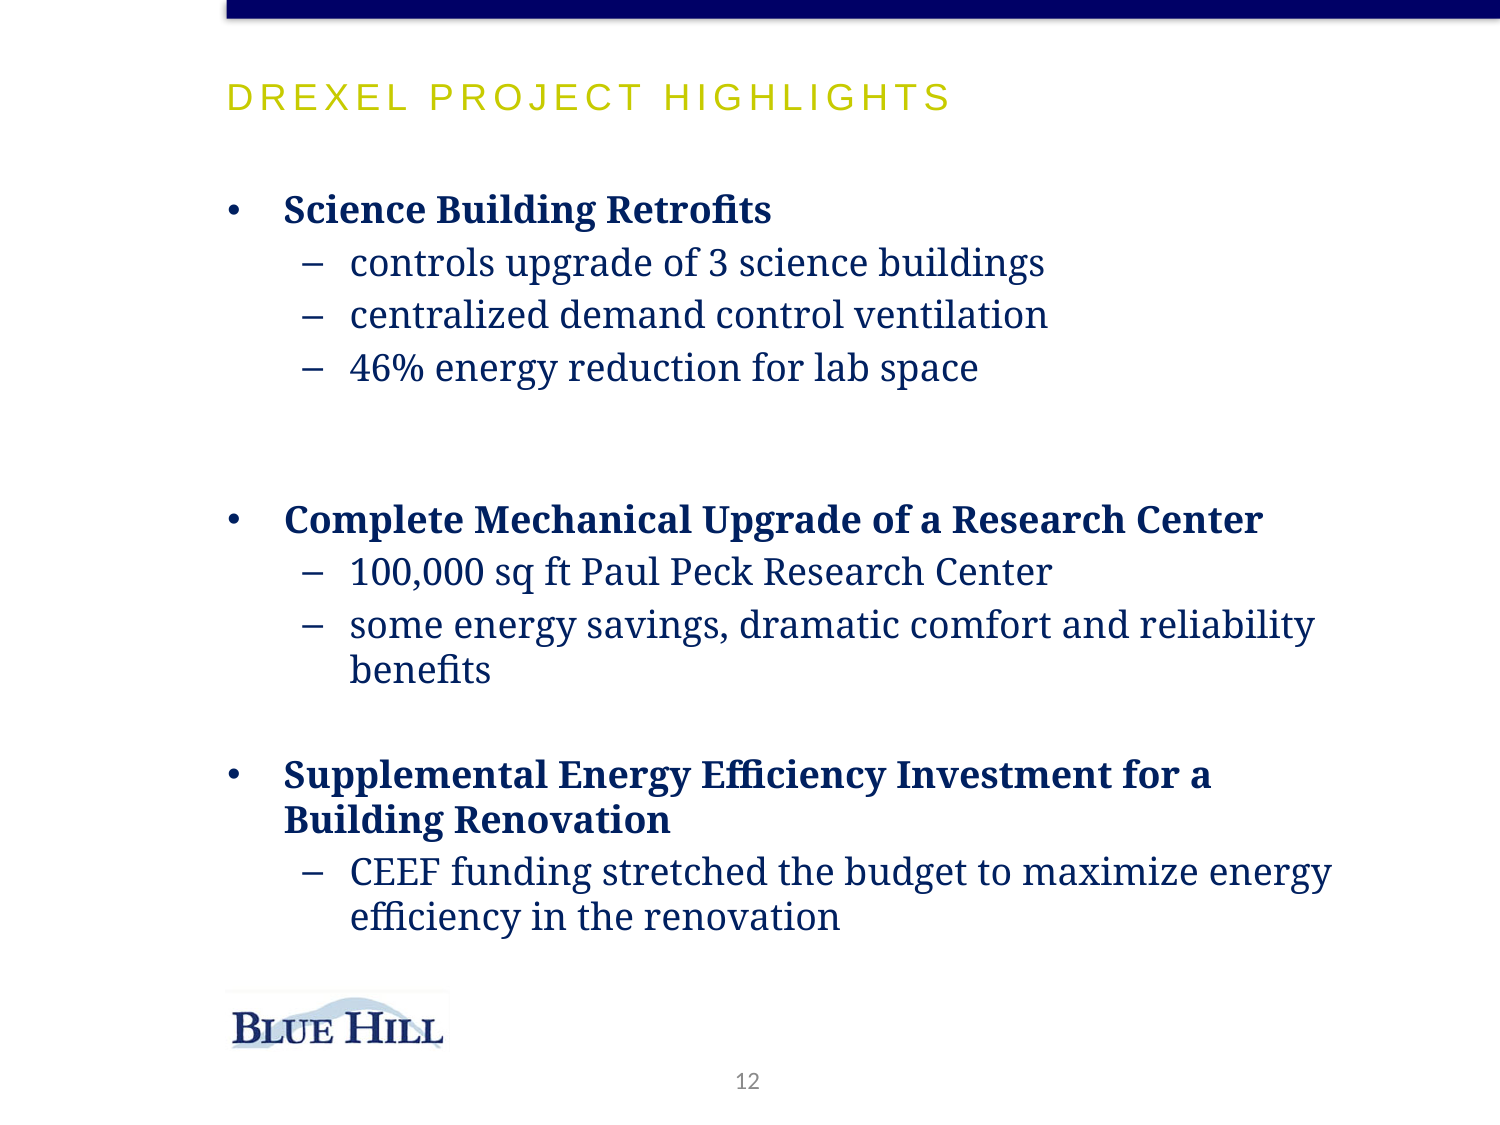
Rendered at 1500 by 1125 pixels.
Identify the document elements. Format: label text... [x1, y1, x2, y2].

list Science Building Retrofits controls upgrade of 3 science buildings centralized demand control ventilation 46% energy reduction for lab space Complete Mechanical Upgrade of a Research Center 100,000 sq ft Paul Peck Research Center some energy savings, dramatic comfort and reliability benefits Supplemental Energy Efficiency Investment for a Building Renovation CEEF funding stretched the budget to maximize energy efficiency in the renovation [212, 178, 1355, 987]
text_box [226, 0, 1500, 19]
slide_number 12 [425, 1050, 775, 1110]
text_box DREXEL PROJECT HIGHLIGHTS [226, 51, 1500, 179]
picture [224, 986, 451, 1052]
